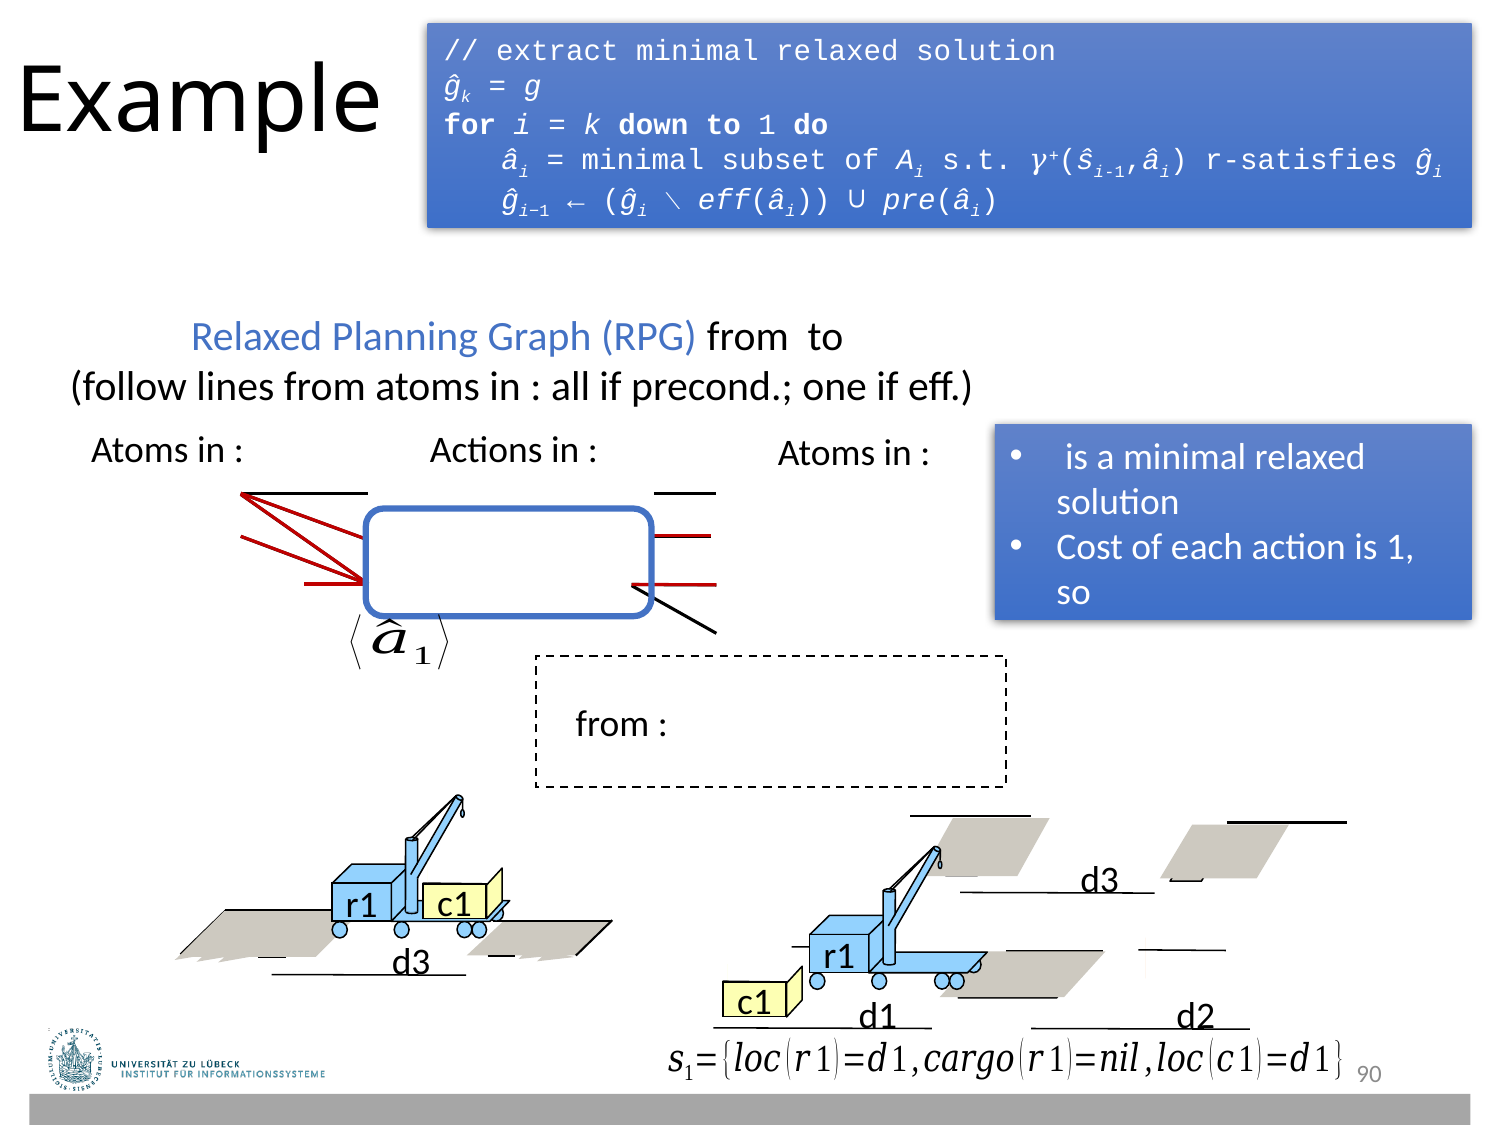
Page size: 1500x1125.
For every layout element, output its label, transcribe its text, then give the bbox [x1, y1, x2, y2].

slide_number 90 [1059, 1042, 1397, 1103]
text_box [240, 536, 369, 584]
text_box [364, 507, 653, 618]
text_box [666, 816, 1347, 1086]
text_box // extract minimal relaxed solution ĝk = g for i = k down to 1 do âi = minimal subset of Ai s.t. 𝛾+(ŝi-1,âi) r-satisfies ĝi ĝi−1 ← (ĝi ∖ eff(âi)) ∪ pre(âi) [427, 23, 1472, 228]
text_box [631, 585, 717, 634]
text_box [240, 494, 369, 536]
text_box [535, 655, 1007, 788]
title Example [0, 42, 419, 161]
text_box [172, 787, 630, 1043]
